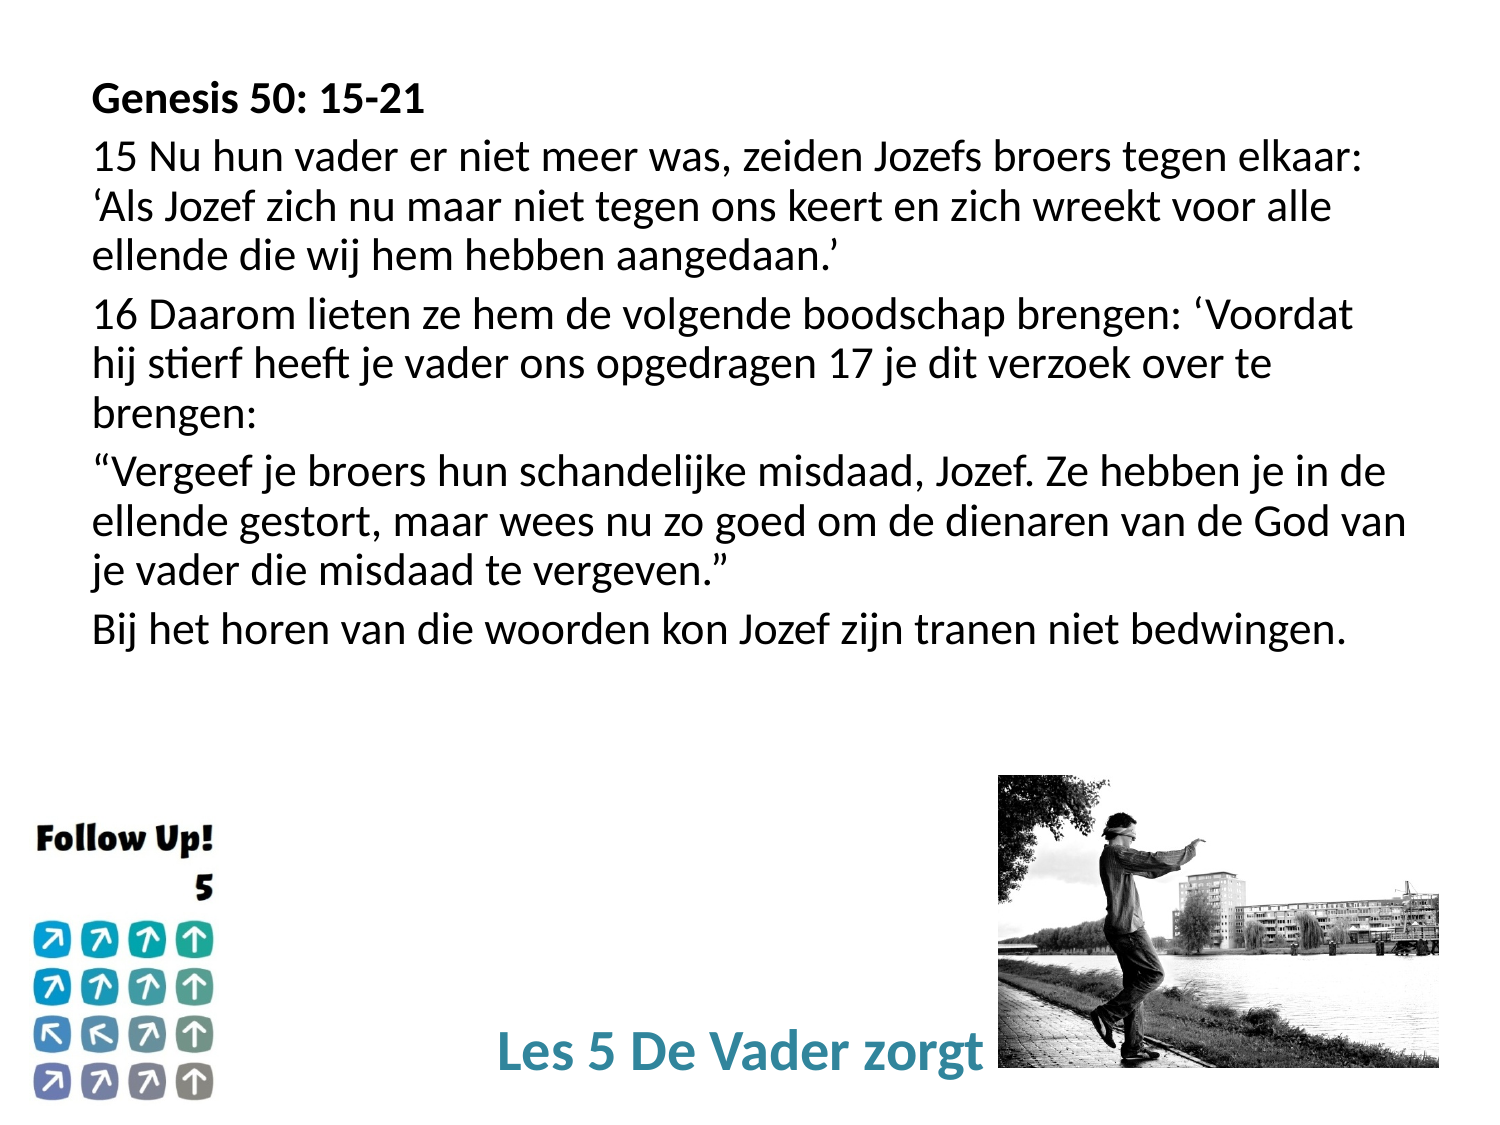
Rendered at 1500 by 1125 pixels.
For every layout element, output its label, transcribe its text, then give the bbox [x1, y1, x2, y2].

text_box Les 5 De Vader zorgt [466, 999, 1017, 1095]
picture [29, 815, 219, 1106]
subtitle Genesis 50: 15-21 15 Nu hun vader er niet meer was, zeiden Jozefs broers tegen elkaar: ‘Als Jozef zich nu maar niet tegen ons keert en zich wreekt voor alle ellende die wij hem hebben aangedaan.’ 16 Daarom lieten ze hem de volgende boodschap brengen: ‘Voordat hij stierf heeft je vader ons opgedragen 17 je dit verzoek over te brengen: “Vergeef je broers hun schandelijke misdaad, Jozef. Ze hebben je in de ellende gestort, maar wees nu zo goed om de dienaren van de God van je vader die misdaad te vergeven.” Bij het horen van die woorden kon Jozef zijn tranen niet bedwingen. [76, 66, 1424, 788]
picture [997, 774, 1439, 1069]
